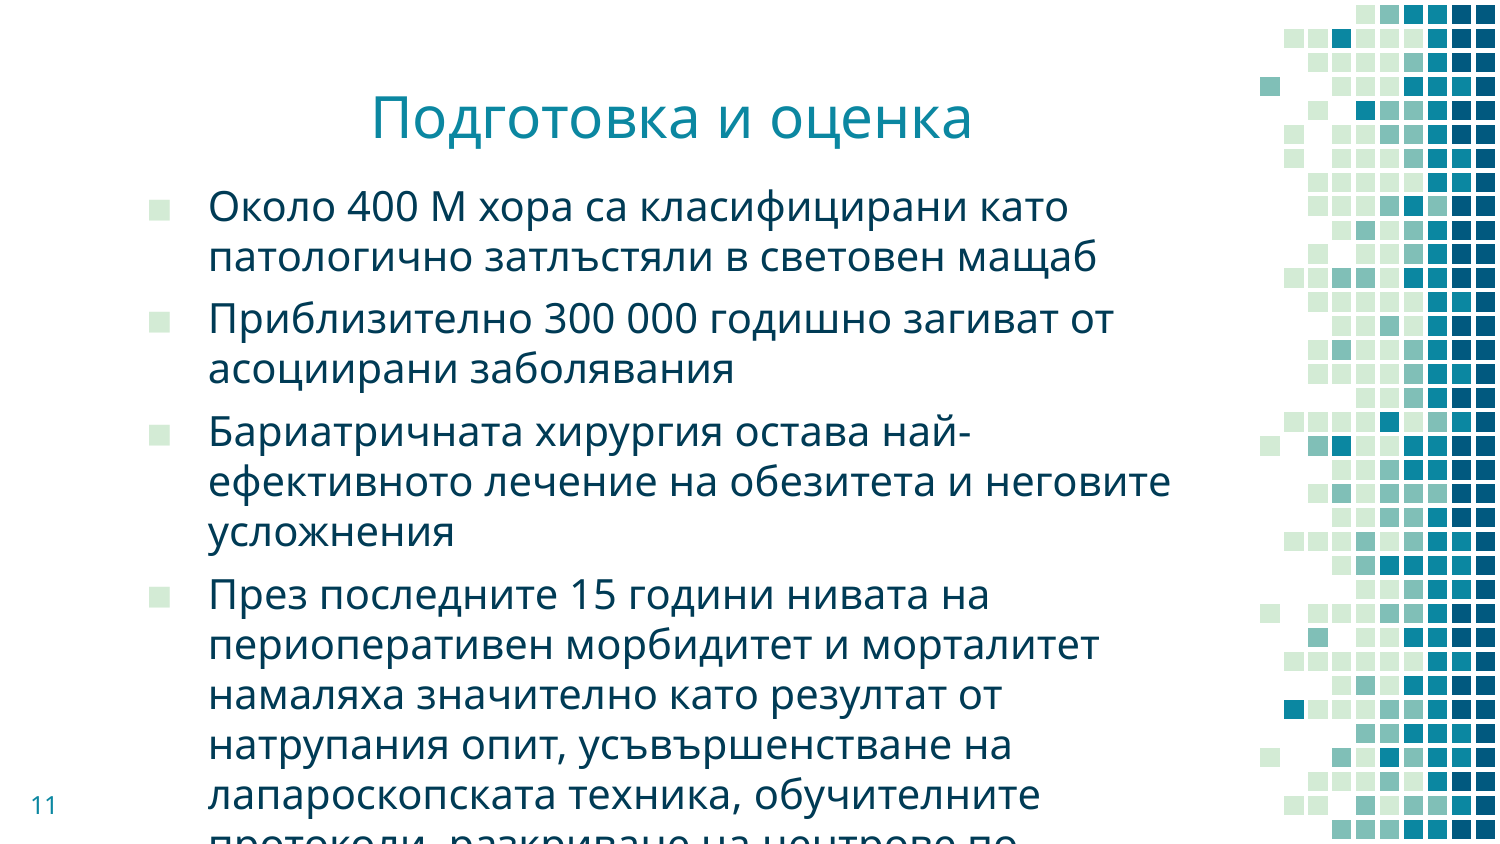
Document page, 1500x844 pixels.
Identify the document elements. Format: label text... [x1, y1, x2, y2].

title Подготовка и оценка [117, 46, 1227, 164]
slide_number 11 [15, 774, 105, 839]
list Около 400 М хора са класифицирани като патологично затлъстяли в световен мащаб Приблизително 300 000 годишно загиват от асоциирани заболявания Бариатричната хирургия остава най-ефективното лечение на обезитета и неговите усложнения През последните 15 години нивата на периоперативен морбидитет и морталитет намаляха значително като резултат от натрупания опит, усъвършенстване на лапароскопската техника, обучителните протоколи, разкриване на центрове по бариатрична хирургия [117, 164, 1227, 775]
